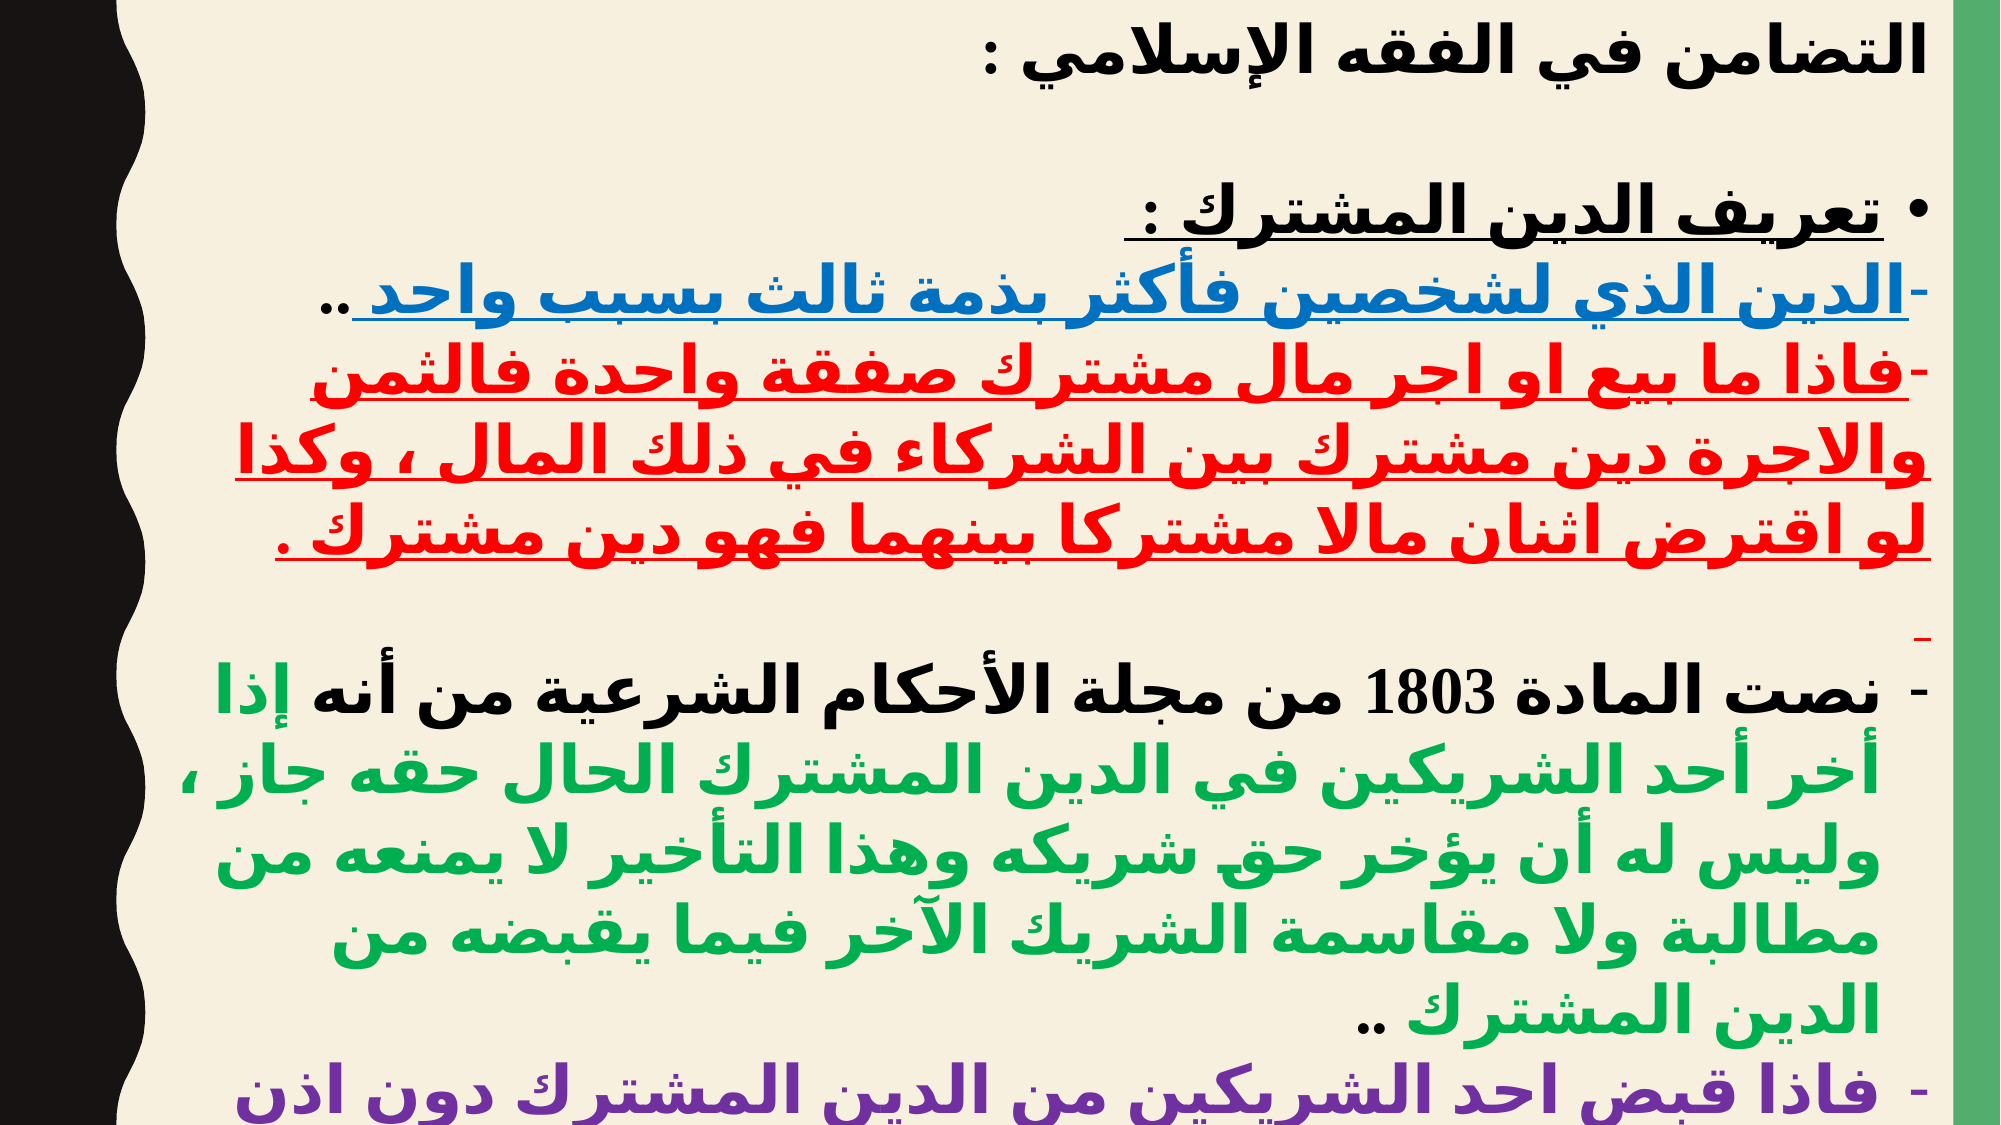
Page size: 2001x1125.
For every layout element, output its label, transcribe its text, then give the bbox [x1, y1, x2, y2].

text_box التضامن في الفقه الإسلامي : تعريف الدين المشترك : الدين الذي لشخصين فأكثر بذمة ثالث بسبب واحد .. فاذا ما بيع او اجر مال مشترك صفقة واحدة فالثمن والاجرة دين مشترك بين الشركاء في ذلك المال ، وكذا لو اقترض اثنان مالا مشتركا بينهما فهو دين مشترك . نصت المادة 1803 من مجلة الأحكام الشرعية من أنه إذا أخر أحد الشريكين في الدين المشترك الحال حقه جاز ، وليس له أن يؤخر حق شريكه وهذا التأخير لا يمنعه من مطالبة ولا مقاسمة الشريك الآخر فيما يقبضه من الدين المشترك .. فاذا قبض احد الشريكين من الدين المشترك دون اذن شريكه فللشريك الاخر ان يأخذ من القابض بنسبة حصته . [139, 0, 1946, 1125]
